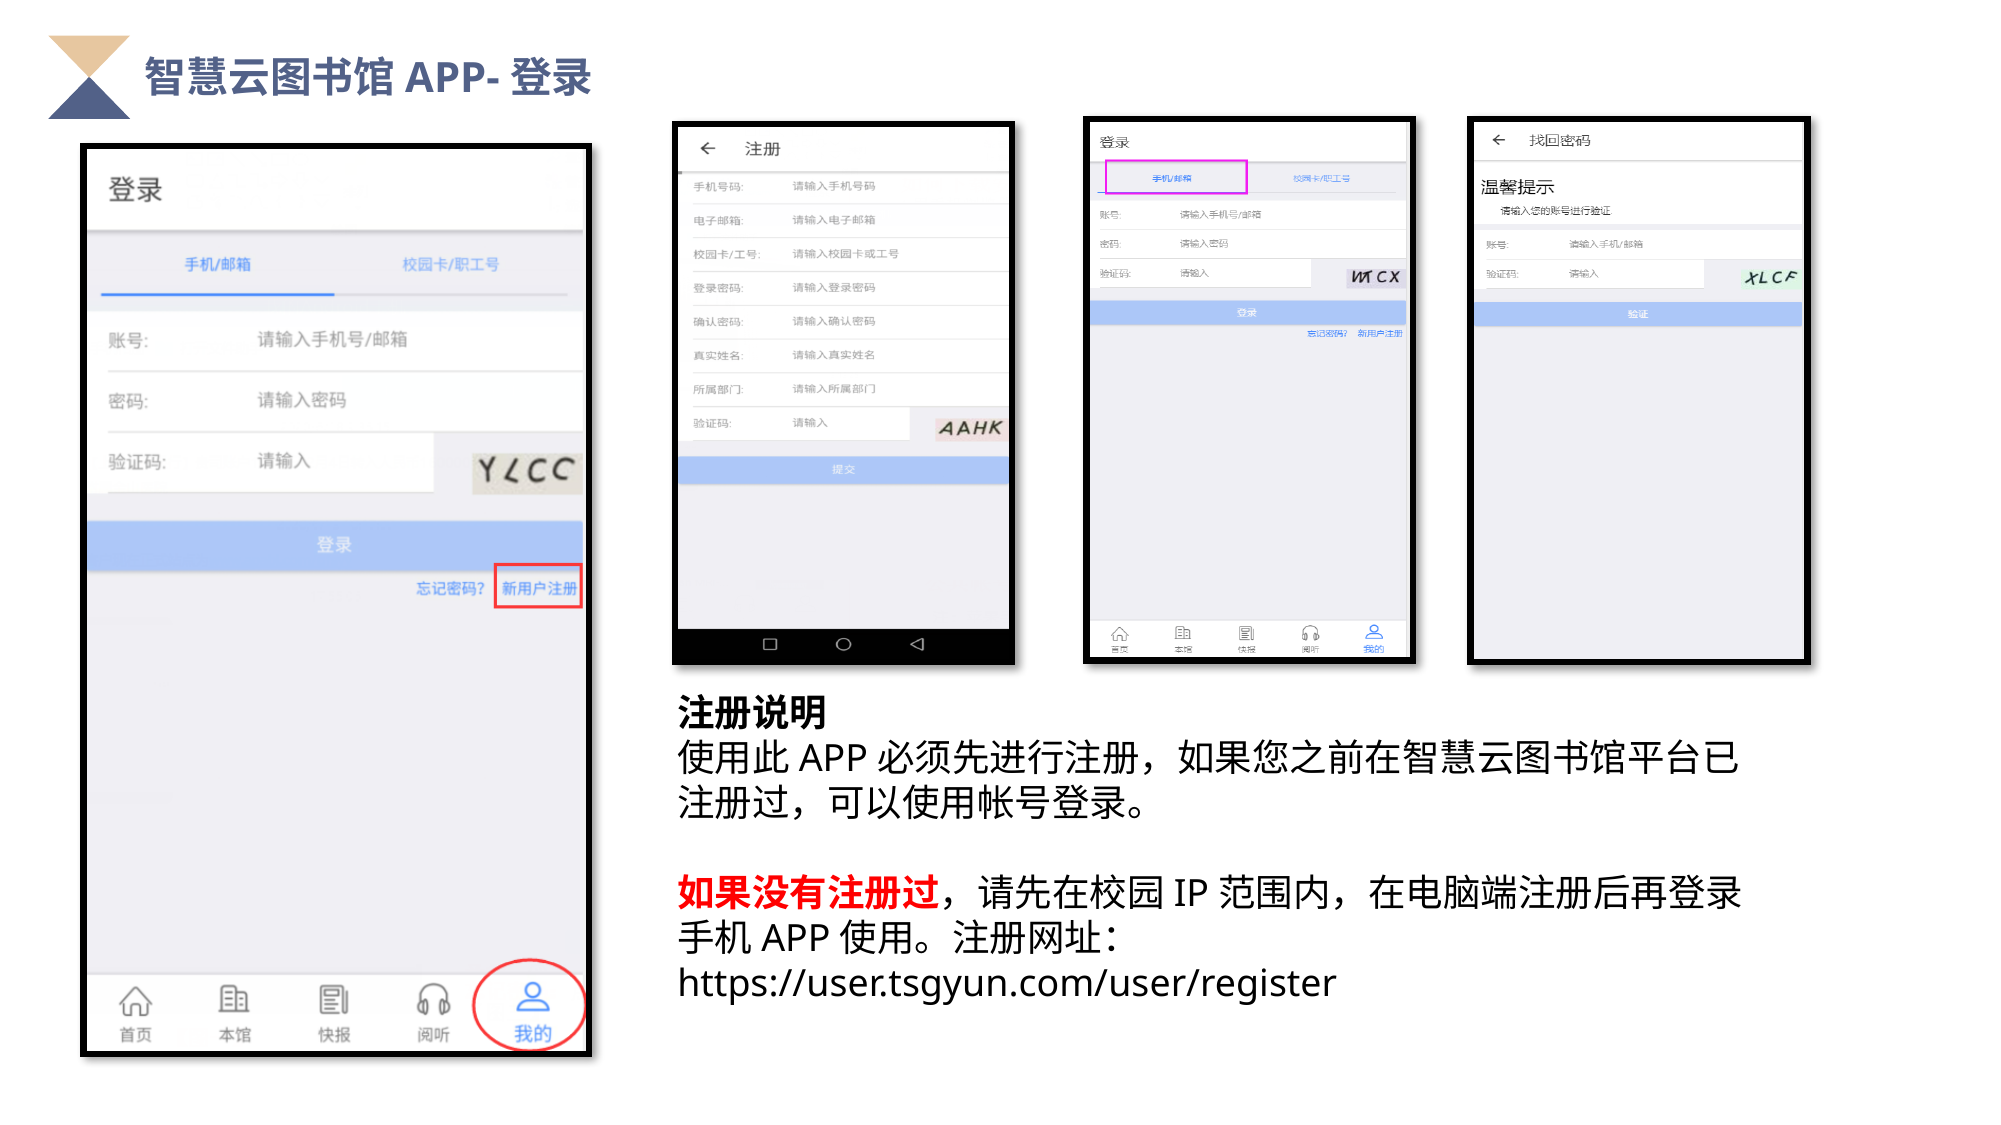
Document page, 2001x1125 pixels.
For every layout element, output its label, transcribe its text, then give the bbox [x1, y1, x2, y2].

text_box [48, 35, 931, 119]
picture [1089, 122, 1410, 658]
text_box 注册说明 使用此APP必须先进行注册，如果您之前在智慧云图书馆平台已注册过，可以使用帐号登录。 如果没有注册过，请先在校园IP范围内，在电脑端注册后再登录手机APP使用。注册网址： https://user.tsgyun.com/user/register [662, 681, 1771, 1012]
picture [86, 149, 586, 1051]
picture [678, 126, 1010, 660]
picture [1473, 122, 1805, 660]
